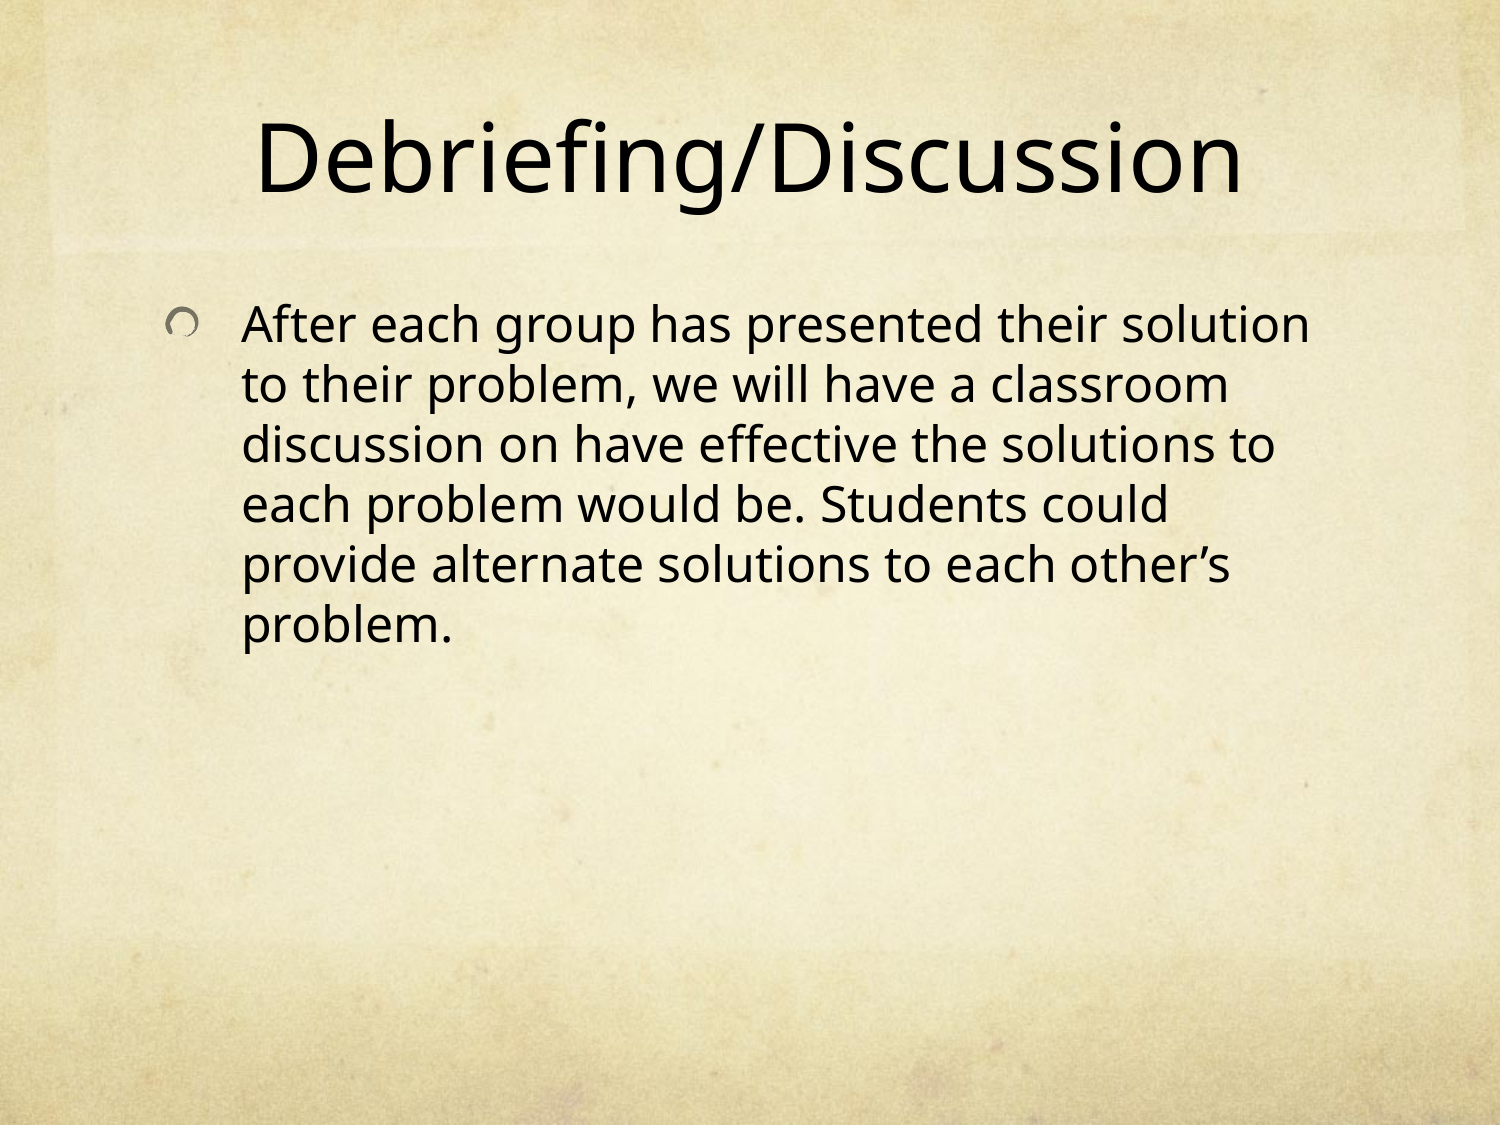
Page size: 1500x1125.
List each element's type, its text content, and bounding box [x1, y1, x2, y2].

picture [0, 0, 1500, 1125]
list After each group has presented their solution to their problem, we will have a classroom discussion on have effective the solutions to each problem would be. Students could provide alternate solutions to each other’s problem. [150, 284, 1350, 950]
title Debriefing/Discussion [150, 82, 1350, 225]
